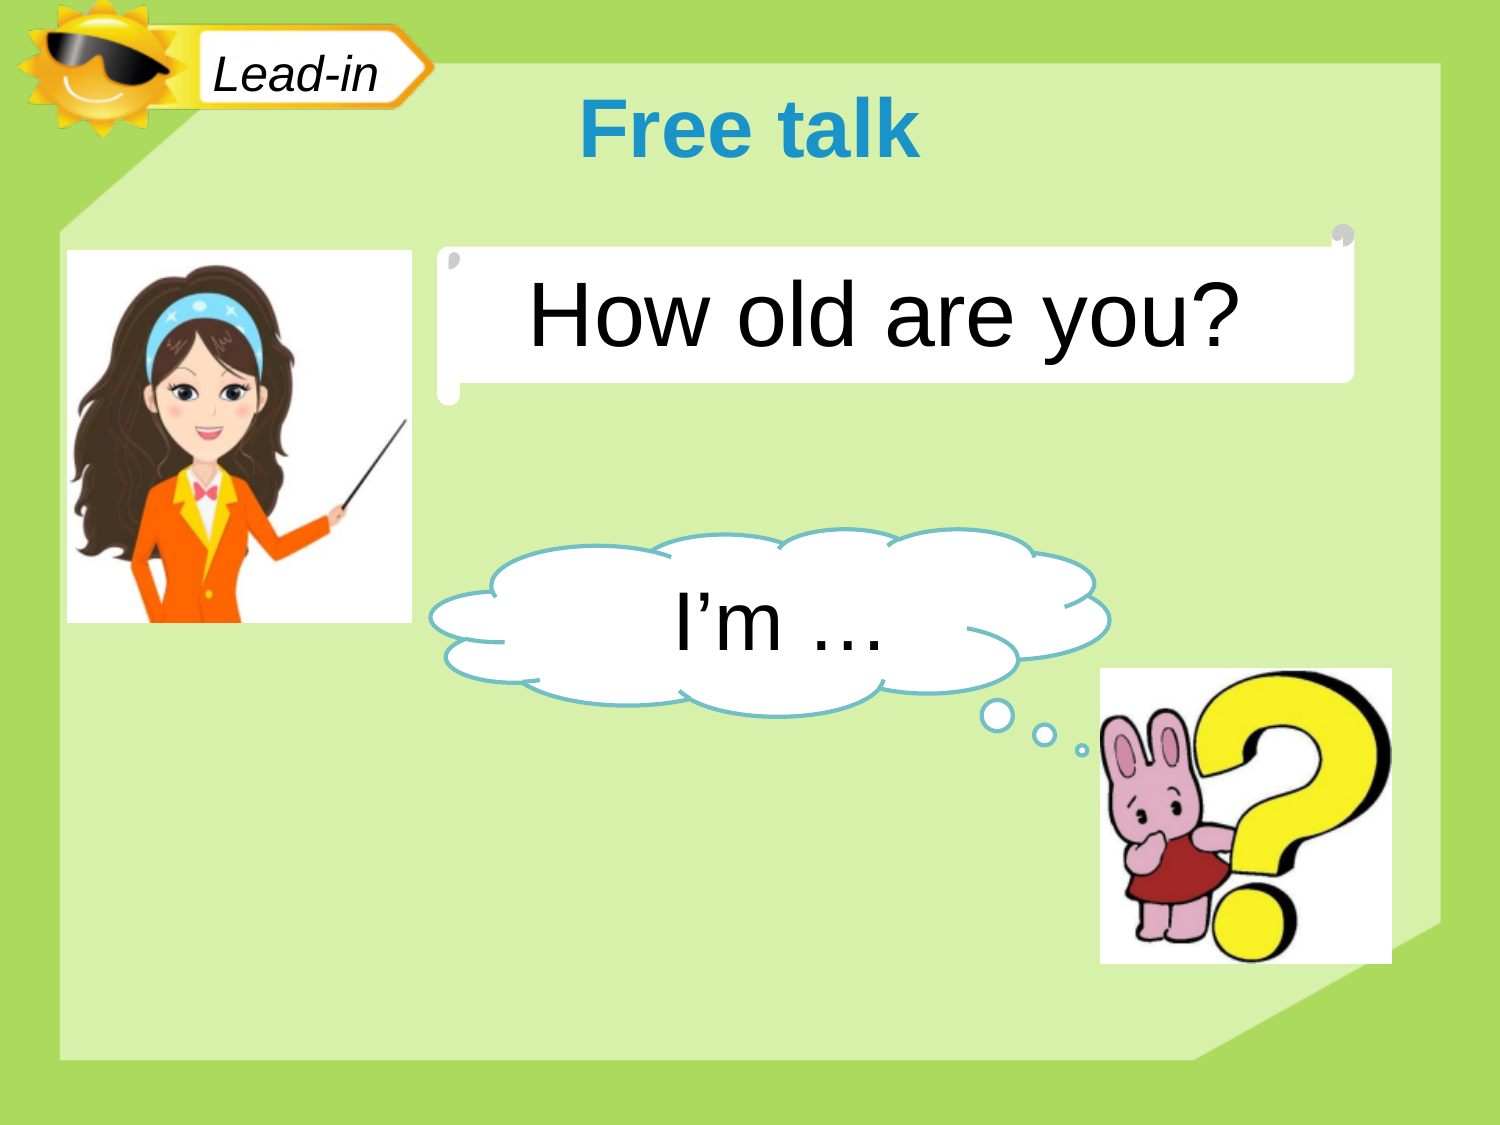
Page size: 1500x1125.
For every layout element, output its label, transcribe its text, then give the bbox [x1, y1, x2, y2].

text_box Free talk [563, 78, 977, 197]
picture [0, 0, 1500, 1125]
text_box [430, 528, 1110, 717]
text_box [436, 223, 1355, 406]
